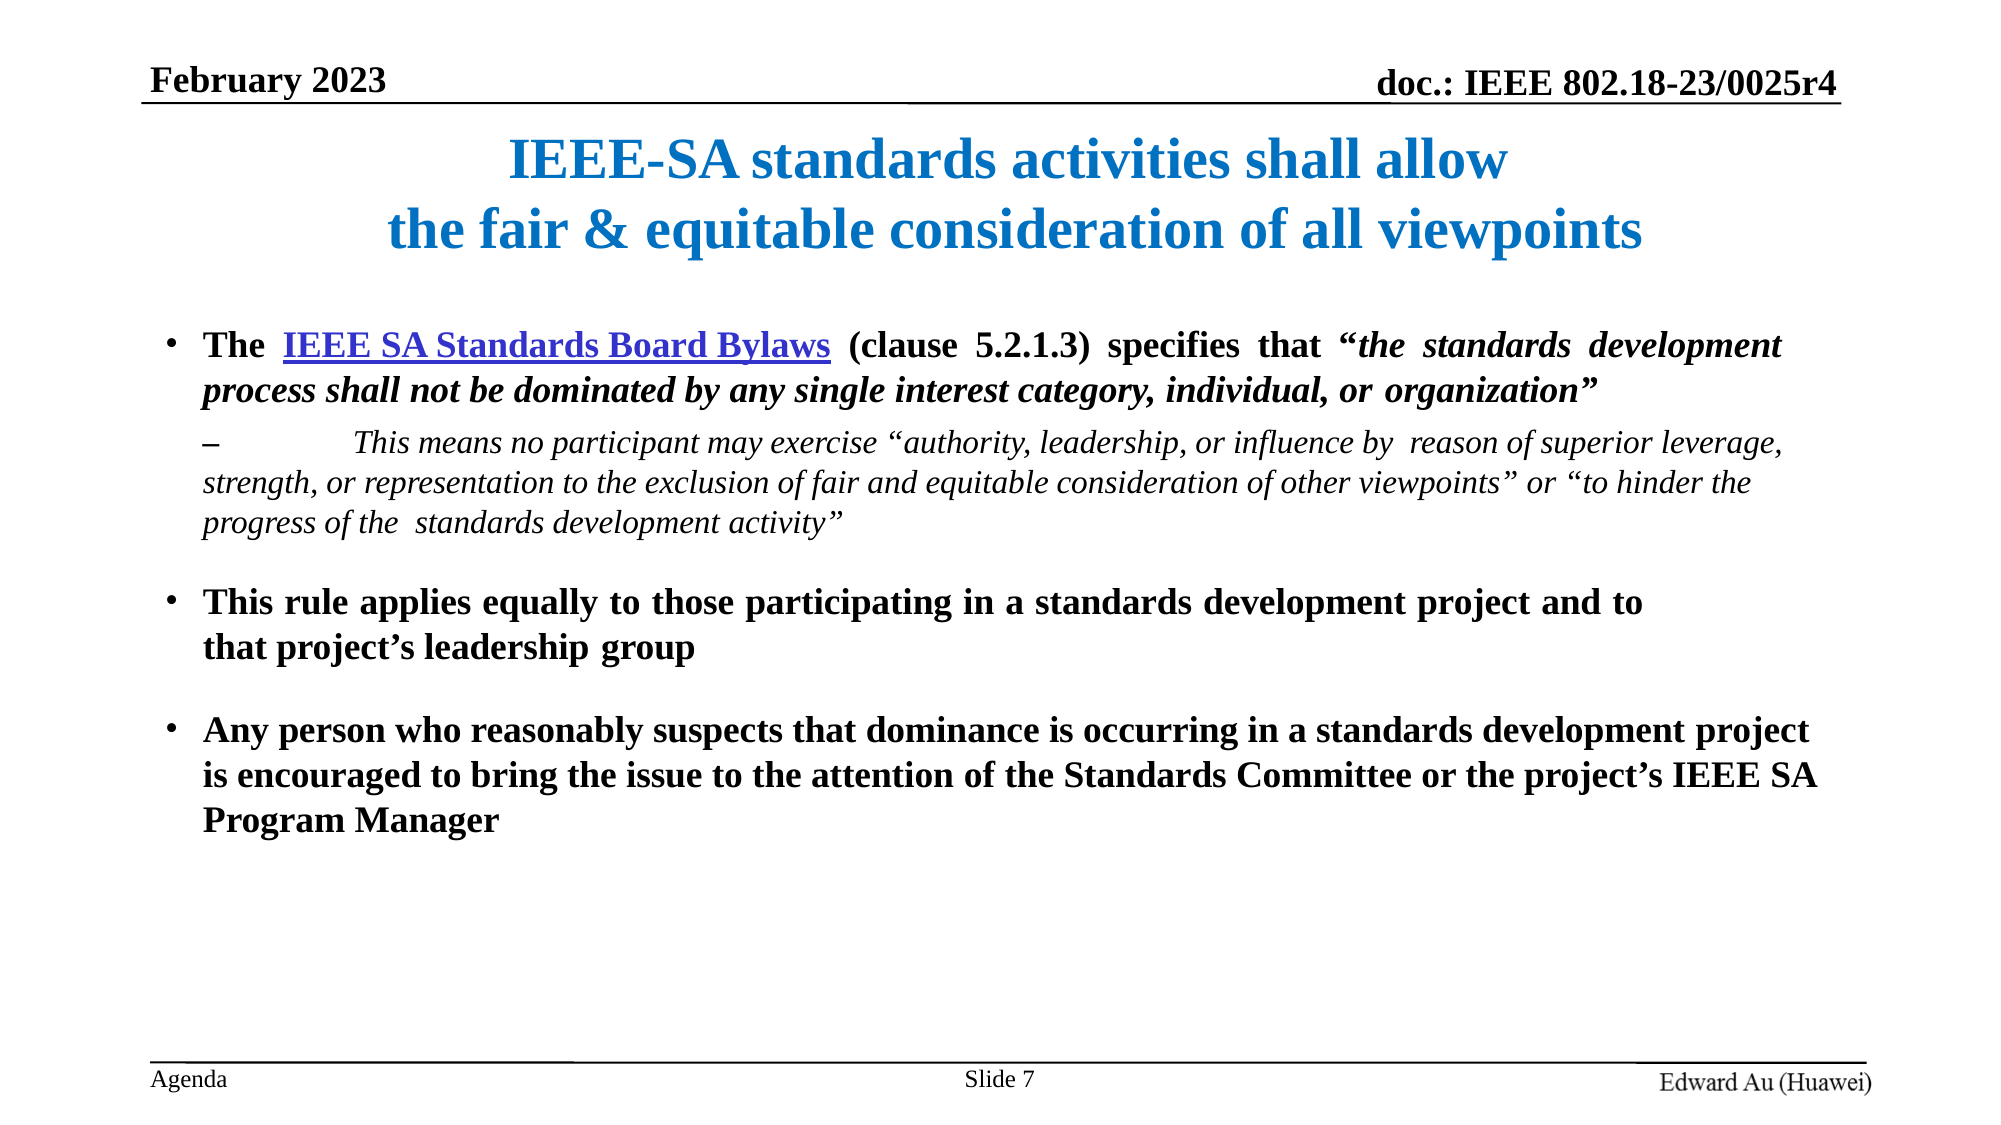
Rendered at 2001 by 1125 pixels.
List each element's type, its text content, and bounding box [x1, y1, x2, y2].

slide_number Slide 7 [933, 1061, 1067, 1123]
list The IEEE SA Standards Board Bylaws (clause 5.2.1.3) specifies that “the standards development process shall not be dominated by any single interest category, individual, or organization” – This means no participant may exercise “authority, leadership, or influence by reason of superior leverage, strength, or representation to the exclusion of fair and equitable consideration of other viewpoints” or “to hinder the progress of the standards development activity” This rule applies equally to those participating in a standards development project and to that project’s leadership group Any person who reasonably suspects that dominance is occurring in a standards development project is encouraged to bring the issue to the attention of the Standards Committee or the project’s IEEE SA Program Manager [149, 312, 1869, 988]
title IEEE-SA standards activities shall allow the fair & equitable consideration of all viewpoints [162, 104, 1869, 276]
picture [1174, 1058, 1887, 1113]
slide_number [149, 54, 651, 101]
